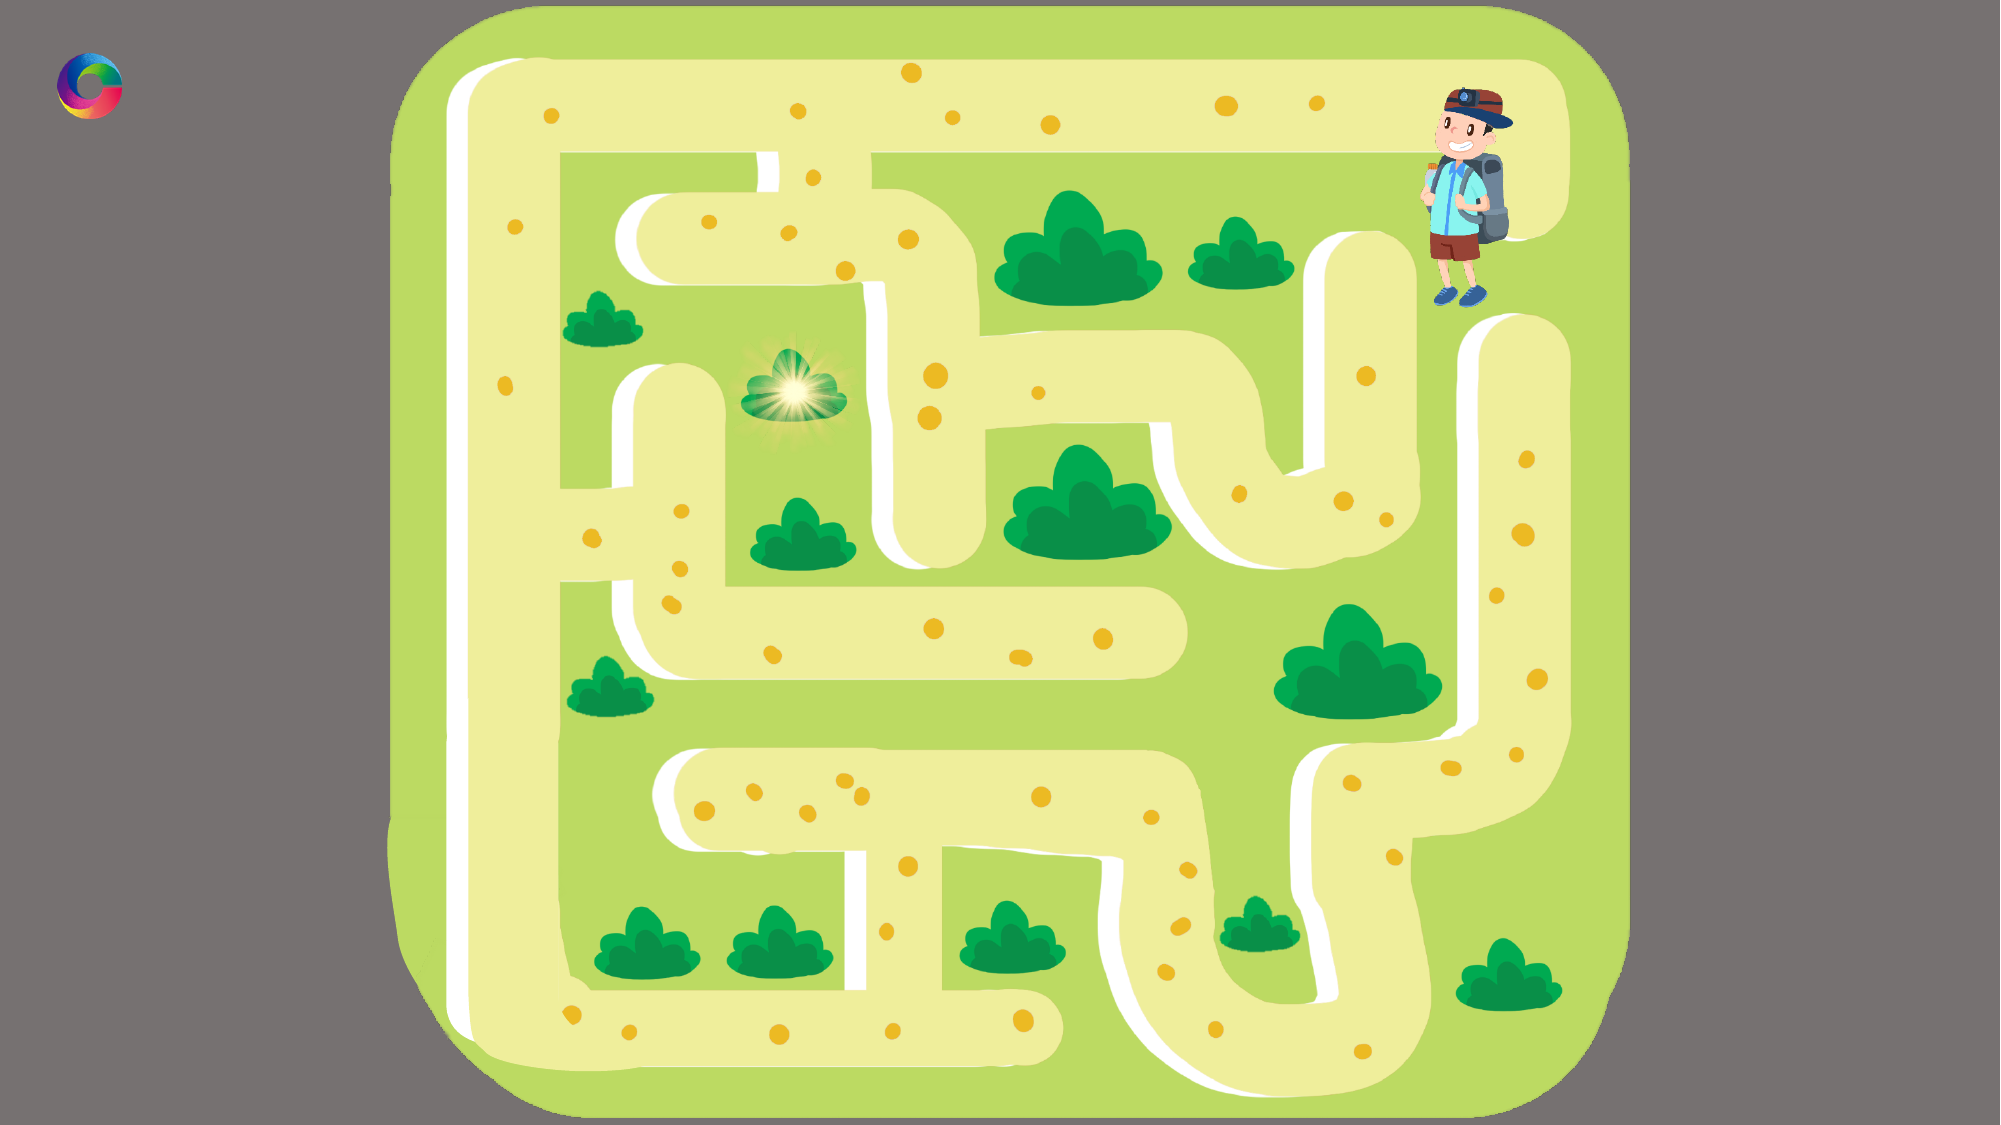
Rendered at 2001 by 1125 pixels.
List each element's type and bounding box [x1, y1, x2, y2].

picture [57, 53, 122, 119]
picture [378, 0, 1643, 1125]
text_box [446, 618, 656, 1072]
